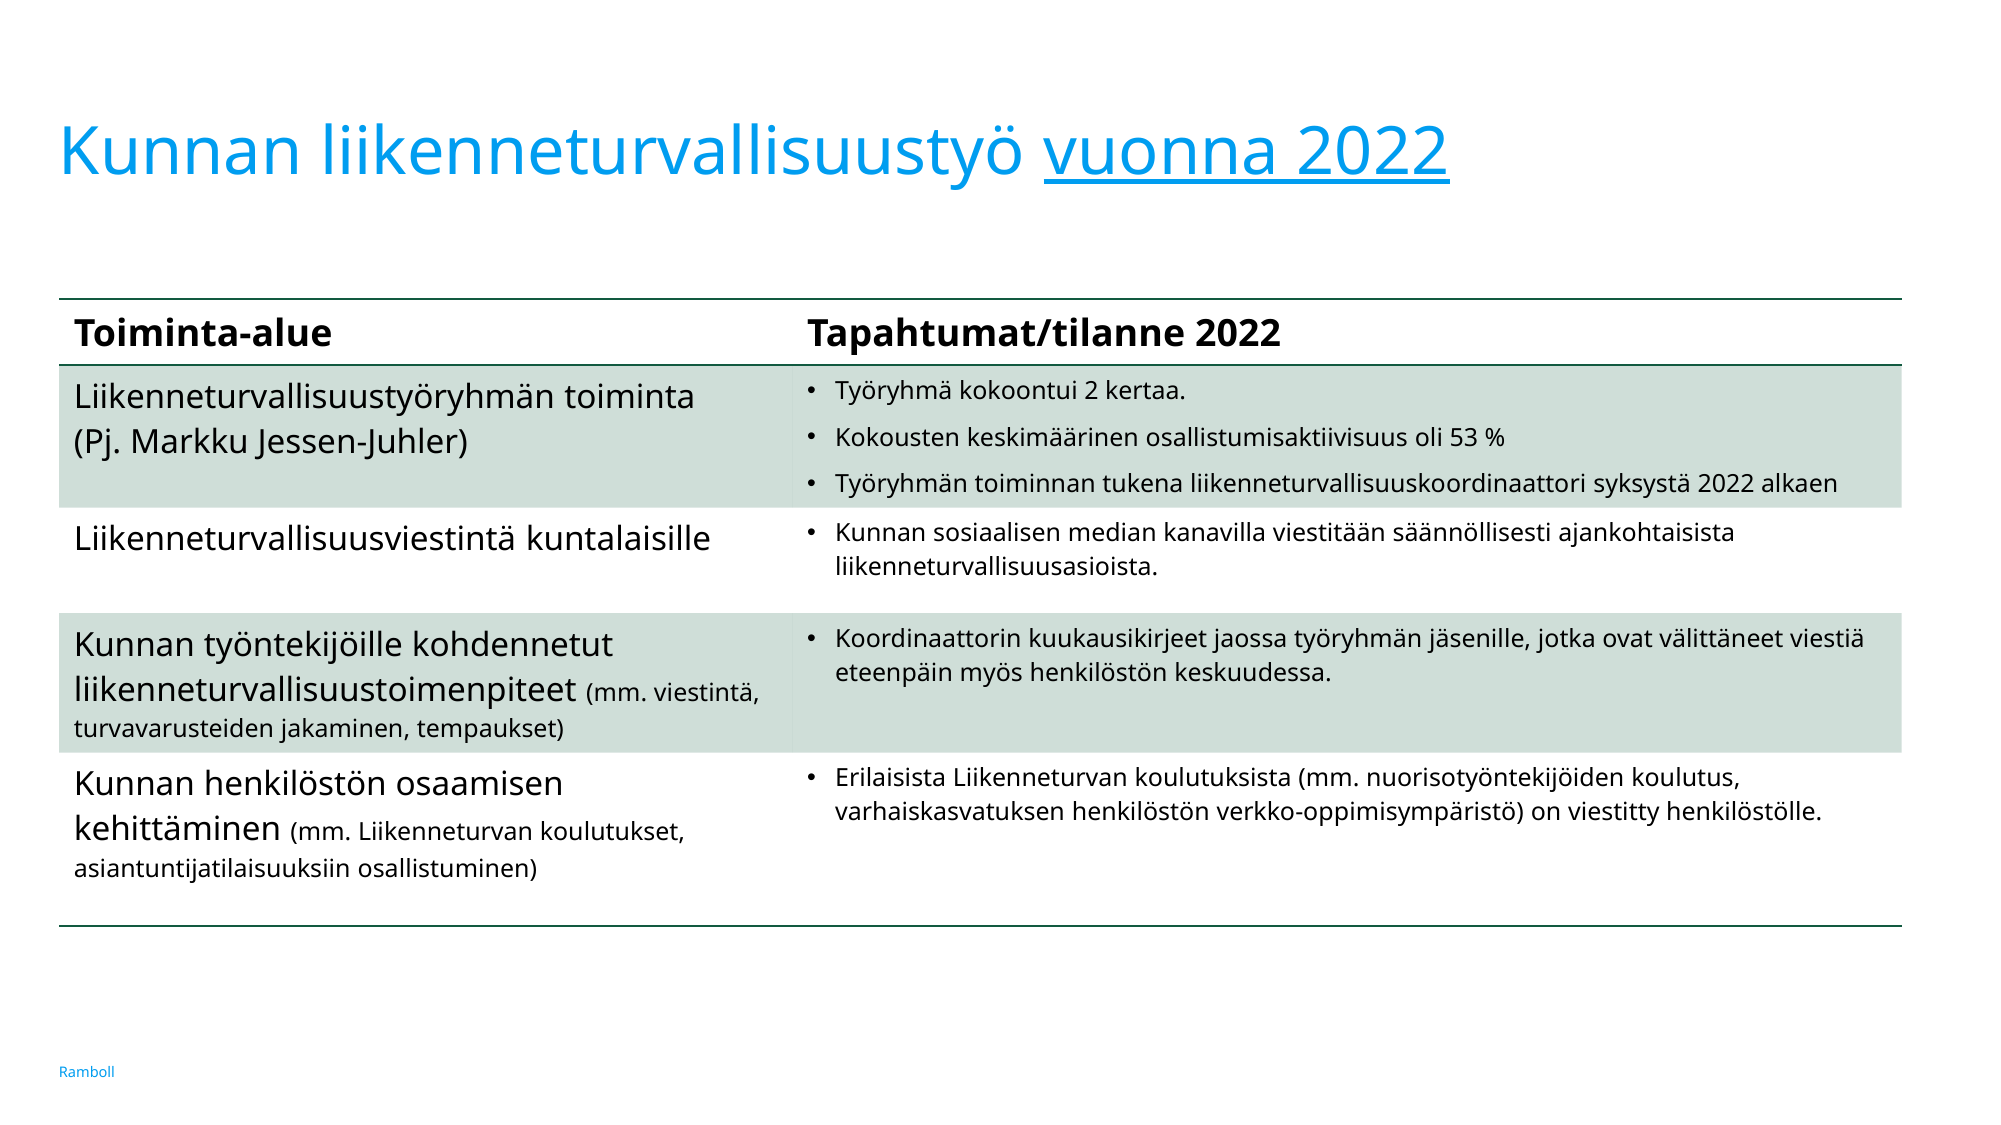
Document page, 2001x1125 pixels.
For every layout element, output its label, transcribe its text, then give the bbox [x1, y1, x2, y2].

table_cell Kunnan työntekijöille kohdennetut liikenneturvallisuustoimenpiteet (mm. viestintä, turvavarusteiden jakaminen, tempaukset) [59, 613, 792, 753]
table_header Toiminta-alue [59, 300, 792, 364]
table_cell Koordinaattorin kuukausikirjeet jaossa työryhmän jäsenille, jotka ovat välittäneet viestiä eteenpäin myös henkilöstön keskuudessa. [792, 613, 1902, 753]
table_cell Liikenneturvallisuusviestintä kuntalaisille [59, 508, 792, 613]
table_header Tapahtumat/tilanne 2022 [792, 300, 1902, 364]
picture [59, 1067, 66, 1077]
table_cell Kunnan sosiaalisen median kanavilla viestitään säännöllisesti ajankohtaisista liikenneturvallisuusasioista. [792, 508, 1902, 613]
title Kunnan liikenneturvallisuustyö vuonna 2022 [59, 107, 1779, 261]
table_cell Kunnan henkilöstön osaamisen kehittäminen (mm. Liikenneturvan koulutukset, asiantuntijatilaisuuksiin osallistuminen) [59, 753, 792, 925]
table_cell Työryhmä kokoontui 2 kertaa. Kokousten keskimäärinen osallistumisaktiivisuus oli 53 % Työryhmän toiminnan tukena liikenneturvallisuuskoordinaattori syksystä 2022 alkaen [792, 366, 1902, 508]
table_cell Liikenneturvallisuustyöryhmän toiminta (Pj. Markku Jessen-Juhler) [59, 366, 792, 508]
table_cell Erilaisista Liikenneturvan koulutuksista (mm. nuorisotyöntekijöiden koulutus, varhaiskasvatuksen henkilöstön verkko-oppimisympäristö) on viestitty henkilöstölle. [792, 753, 1902, 925]
